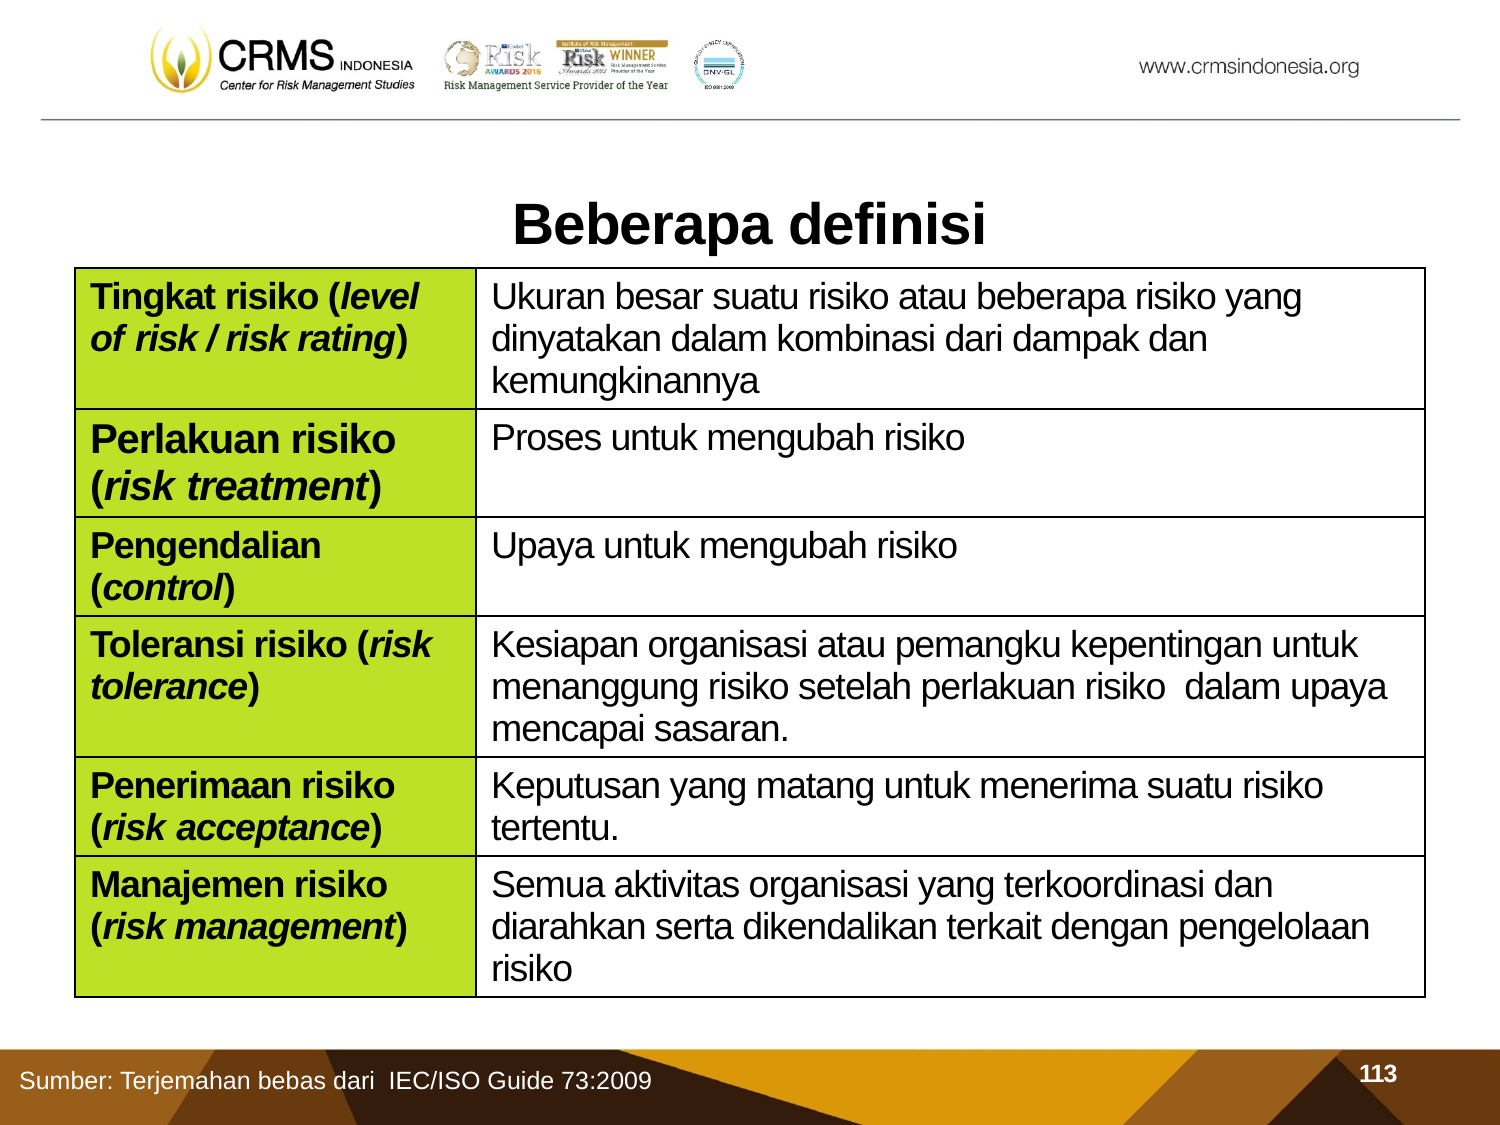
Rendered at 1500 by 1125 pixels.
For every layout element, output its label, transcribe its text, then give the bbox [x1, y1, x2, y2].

picture [0, 0, 1500, 1125]
table_cell Kesiapan organisasi atau pemangku kepentingan untuk menanggung risiko setelah perlakuan risiko dalam upaya mencapai sasaran. [477, 617, 1424, 756]
table_cell Proses untuk mengubah risiko [477, 410, 1424, 516]
table_cell Keputusan yang matang untuk menerima suatu risiko tertentu. [477, 758, 1424, 855]
slide_number 113 [1125, 1042, 1413, 1103]
table_header Ukuran besar suatu risiko atau beberapa risiko yang dinyatakan dalam kombinasi dari dampak dan kemungkinannya [477, 269, 1424, 408]
table_header Tingkat risiko (level of risk / risk rating) [76, 269, 475, 408]
table_cell Semua aktivitas organisasi yang terkoordinasi dan diarahkan serta dikendalikan terkait dengan pengelolaan risiko [477, 857, 1424, 996]
table_cell Penerimaan risiko (risk acceptance) [76, 758, 475, 855]
title Beberapa definisi [75, 127, 1425, 267]
table_cell Toleransi risiko (risk tolerance) [76, 617, 475, 756]
table_cell Upaya untuk mengubah risiko [477, 518, 1424, 615]
table_cell Manajemen risiko (risk management) [76, 857, 475, 996]
table_cell Perlakuan risiko (risk treatment) [76, 410, 475, 516]
table_cell Pengendalian (control) [76, 518, 475, 615]
text_box Sumber: Terjemahan bebas dari IEC/ISO Guide 73:2009 [4, 1057, 855, 1102]
